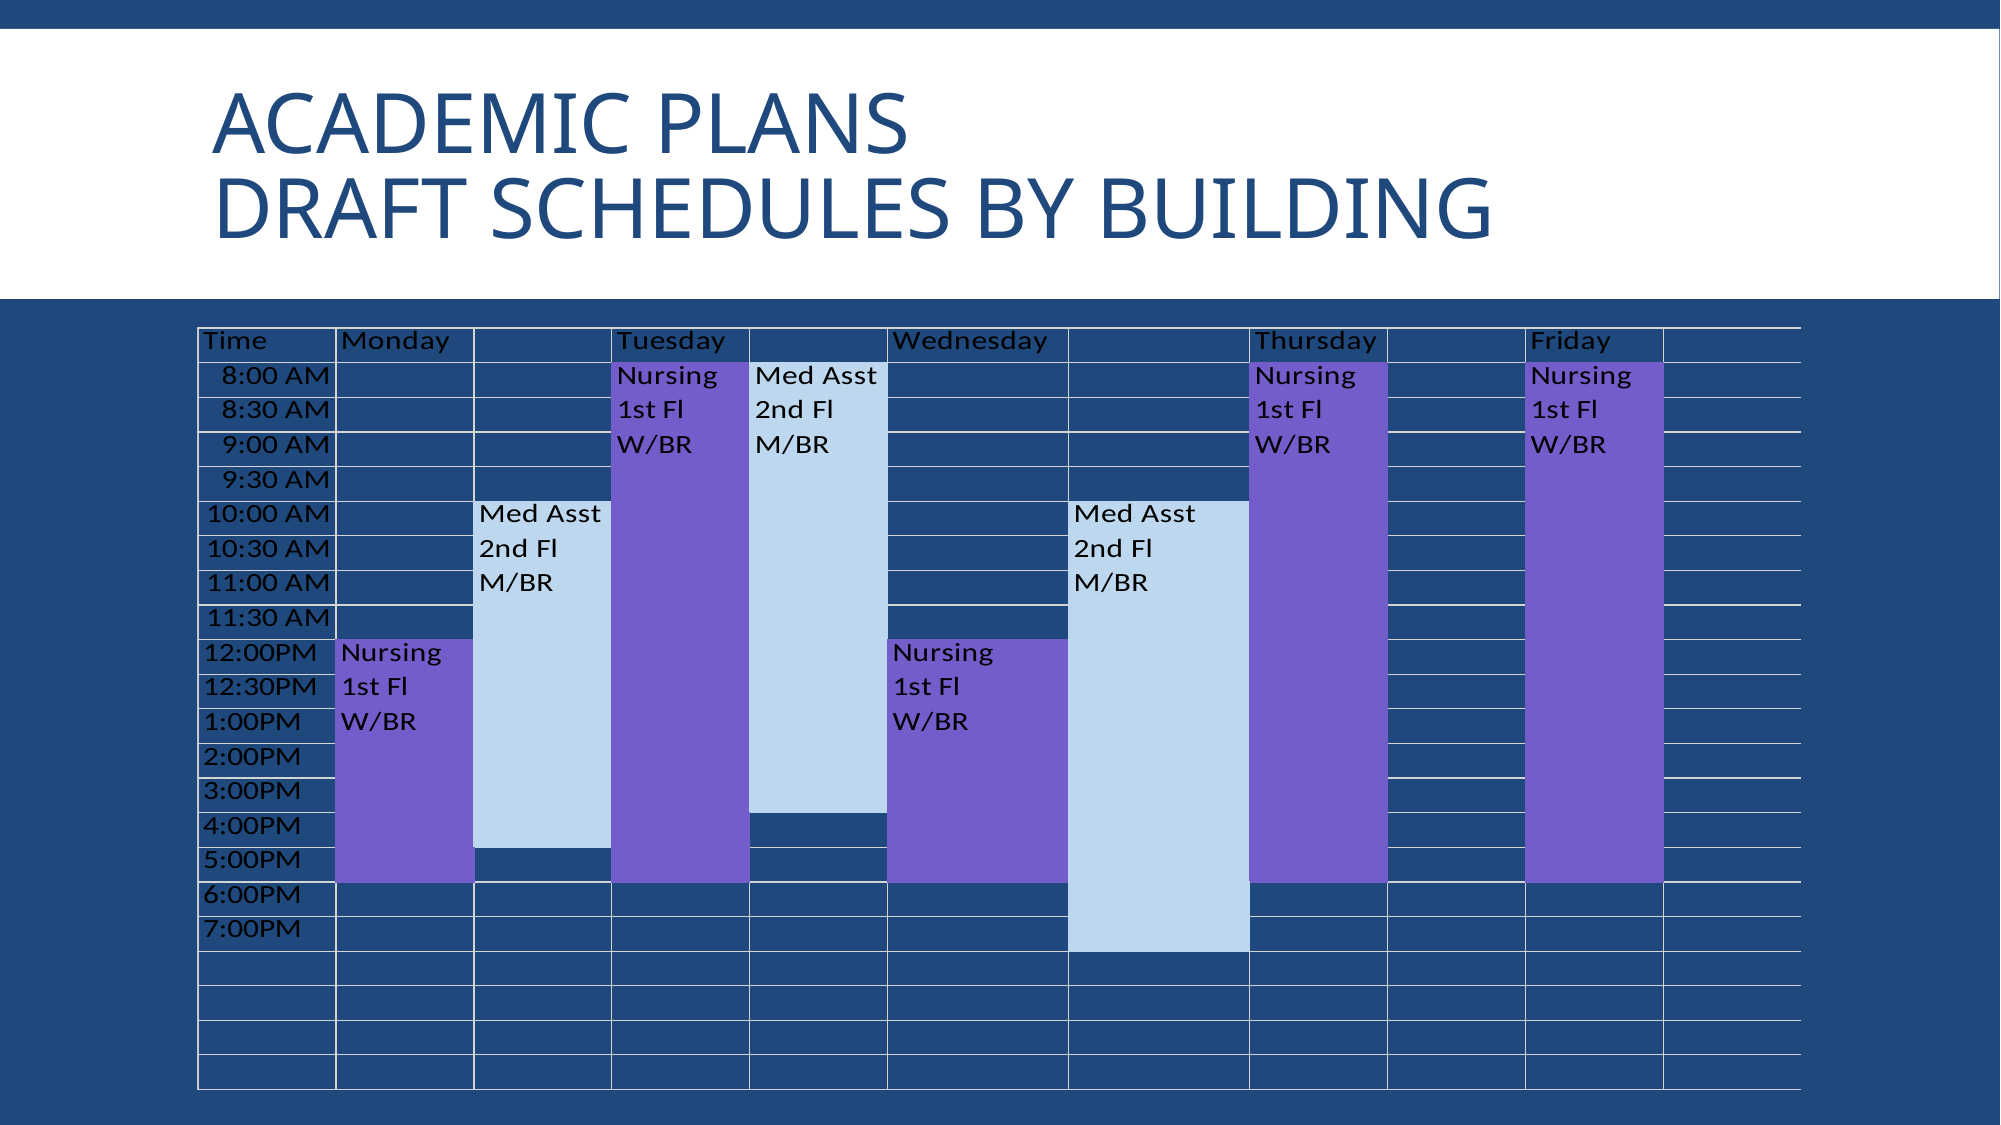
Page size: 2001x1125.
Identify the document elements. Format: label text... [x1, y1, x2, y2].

picture [196, 327, 1803, 1091]
title Academic Plans draft schedules by building [197, 46, 1803, 295]
